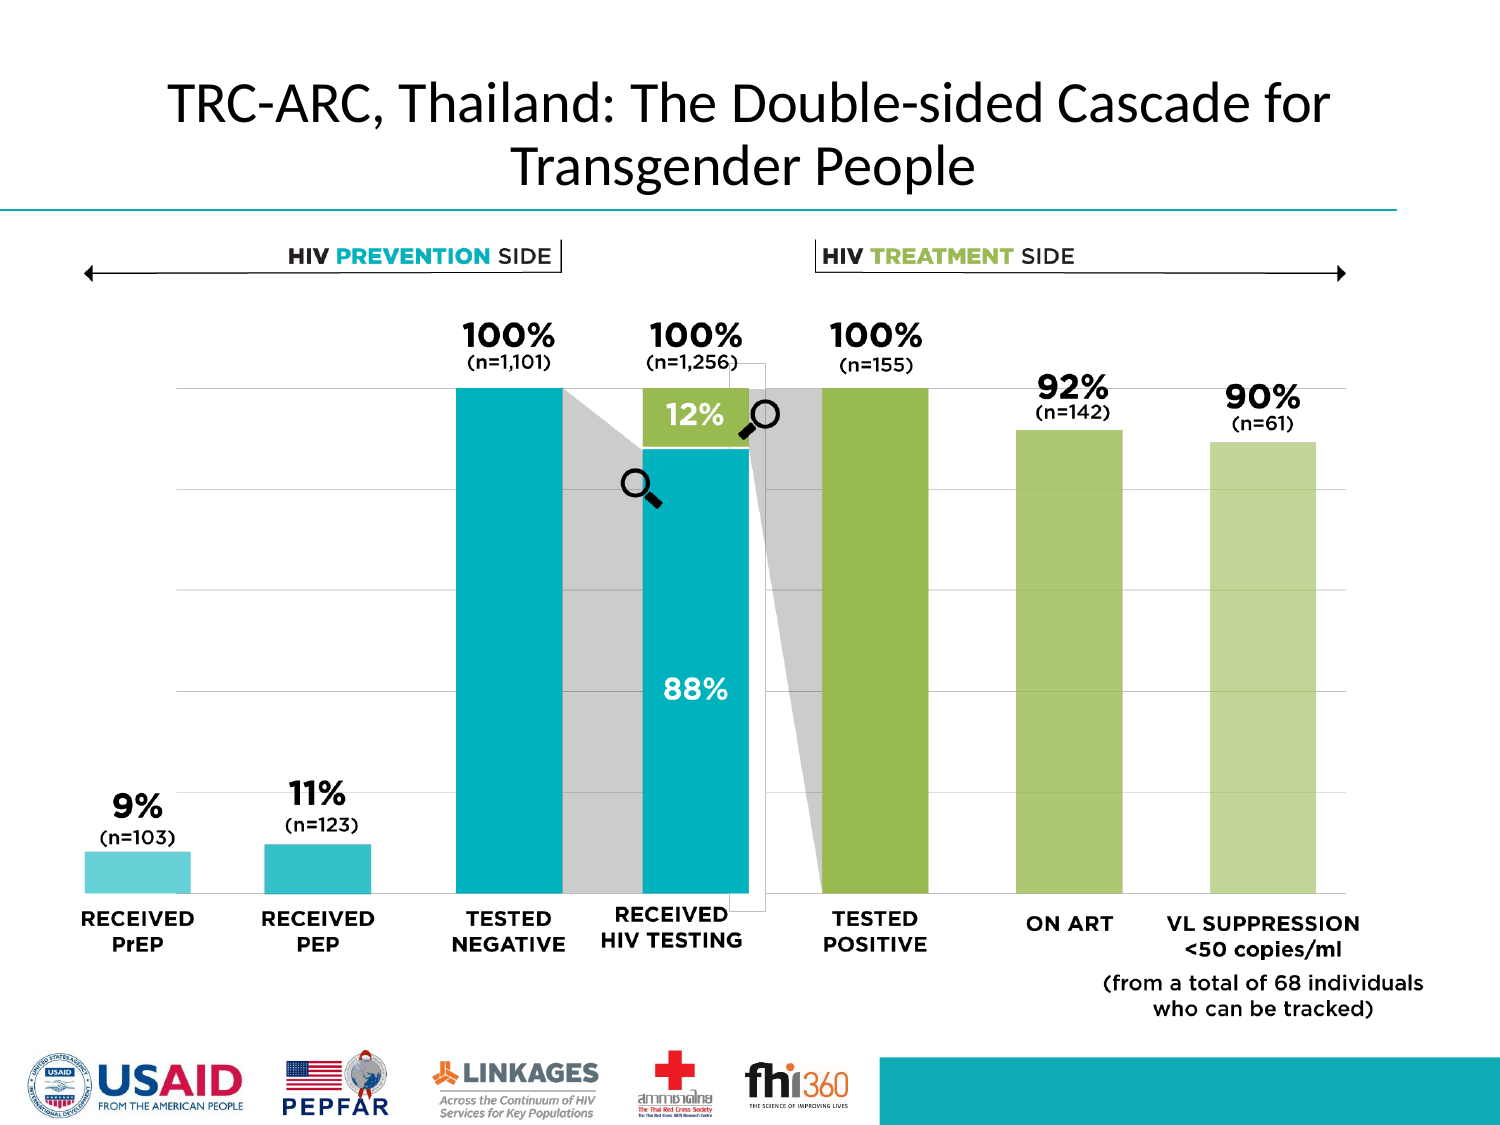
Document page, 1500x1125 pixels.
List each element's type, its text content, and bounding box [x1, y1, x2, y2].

picture [423, 1052, 603, 1125]
picture [23, 1050, 246, 1119]
title TRC-ARC, Thailand: The Double-sided Cascade for Transgender People [103, 59, 1397, 210]
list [72, 230, 1428, 1021]
picture [283, 1049, 389, 1116]
picture [635, 1048, 713, 1119]
picture [745, 1062, 848, 1108]
